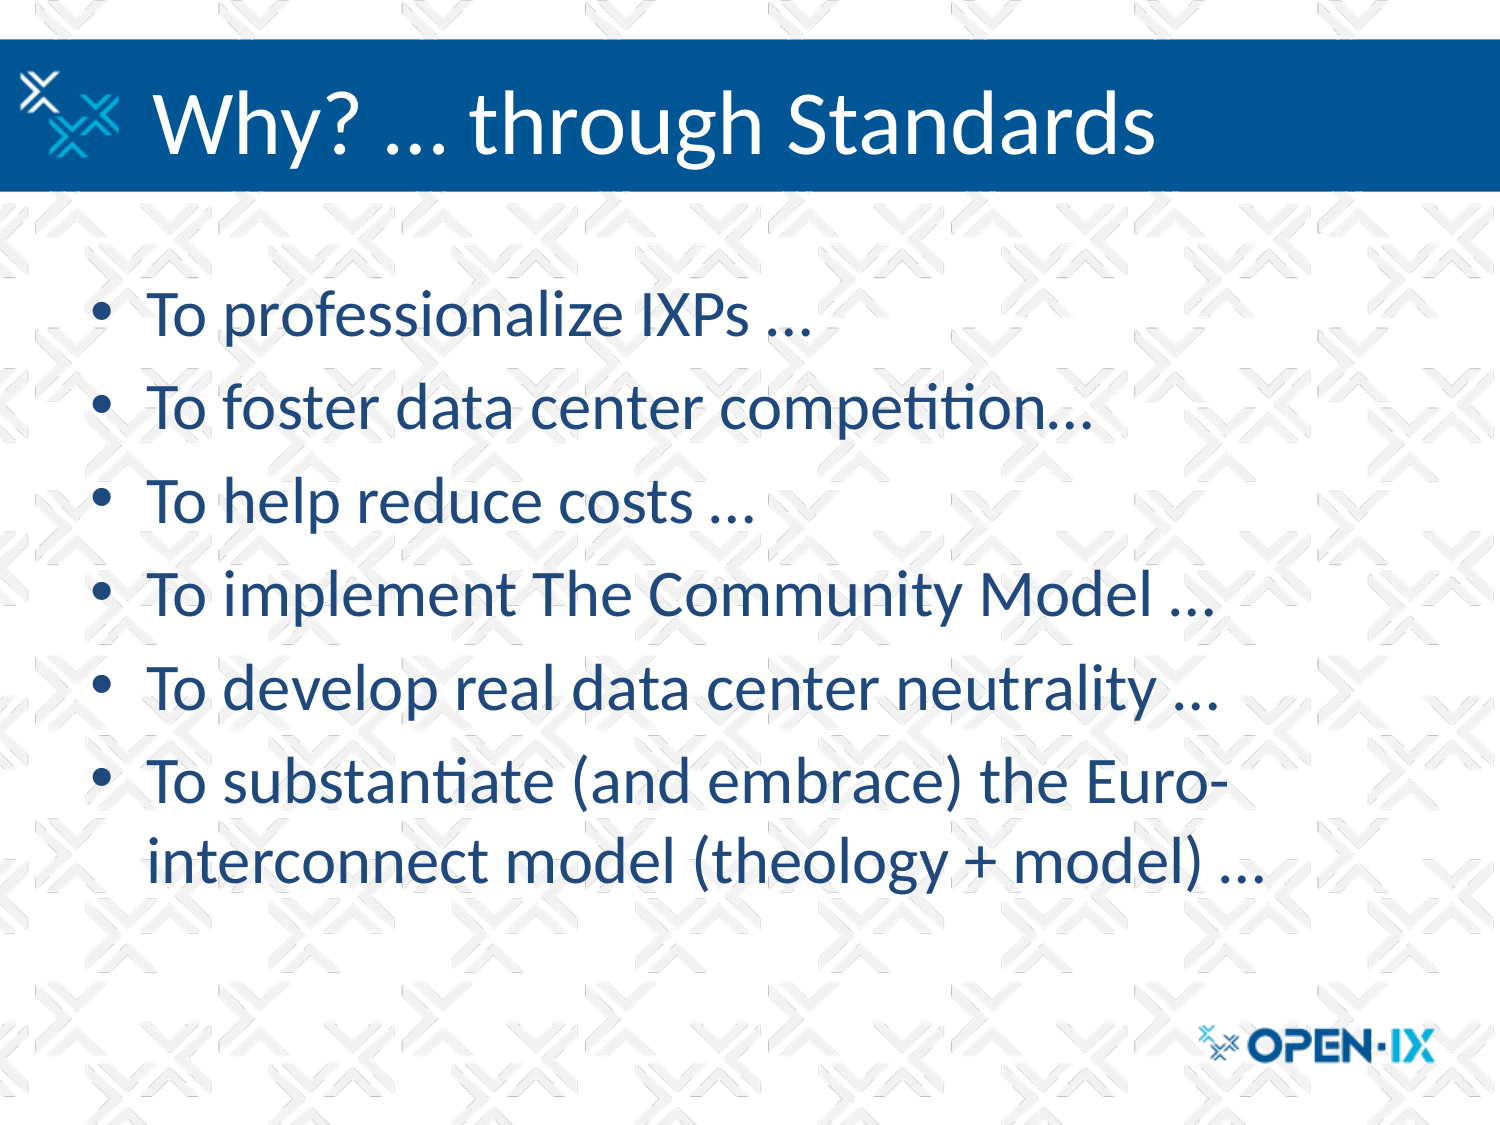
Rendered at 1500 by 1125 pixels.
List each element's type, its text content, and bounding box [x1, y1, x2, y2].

list To professionalize IXPs … To foster data center competition… To help reduce costs … To implement The Community Model … To develop real data center neutrality … To substantiate (and embrace) the Euro-interconnect model (theology + model) … [75, 262, 1425, 934]
title Why? … through Standards [75, 45, 1425, 192]
